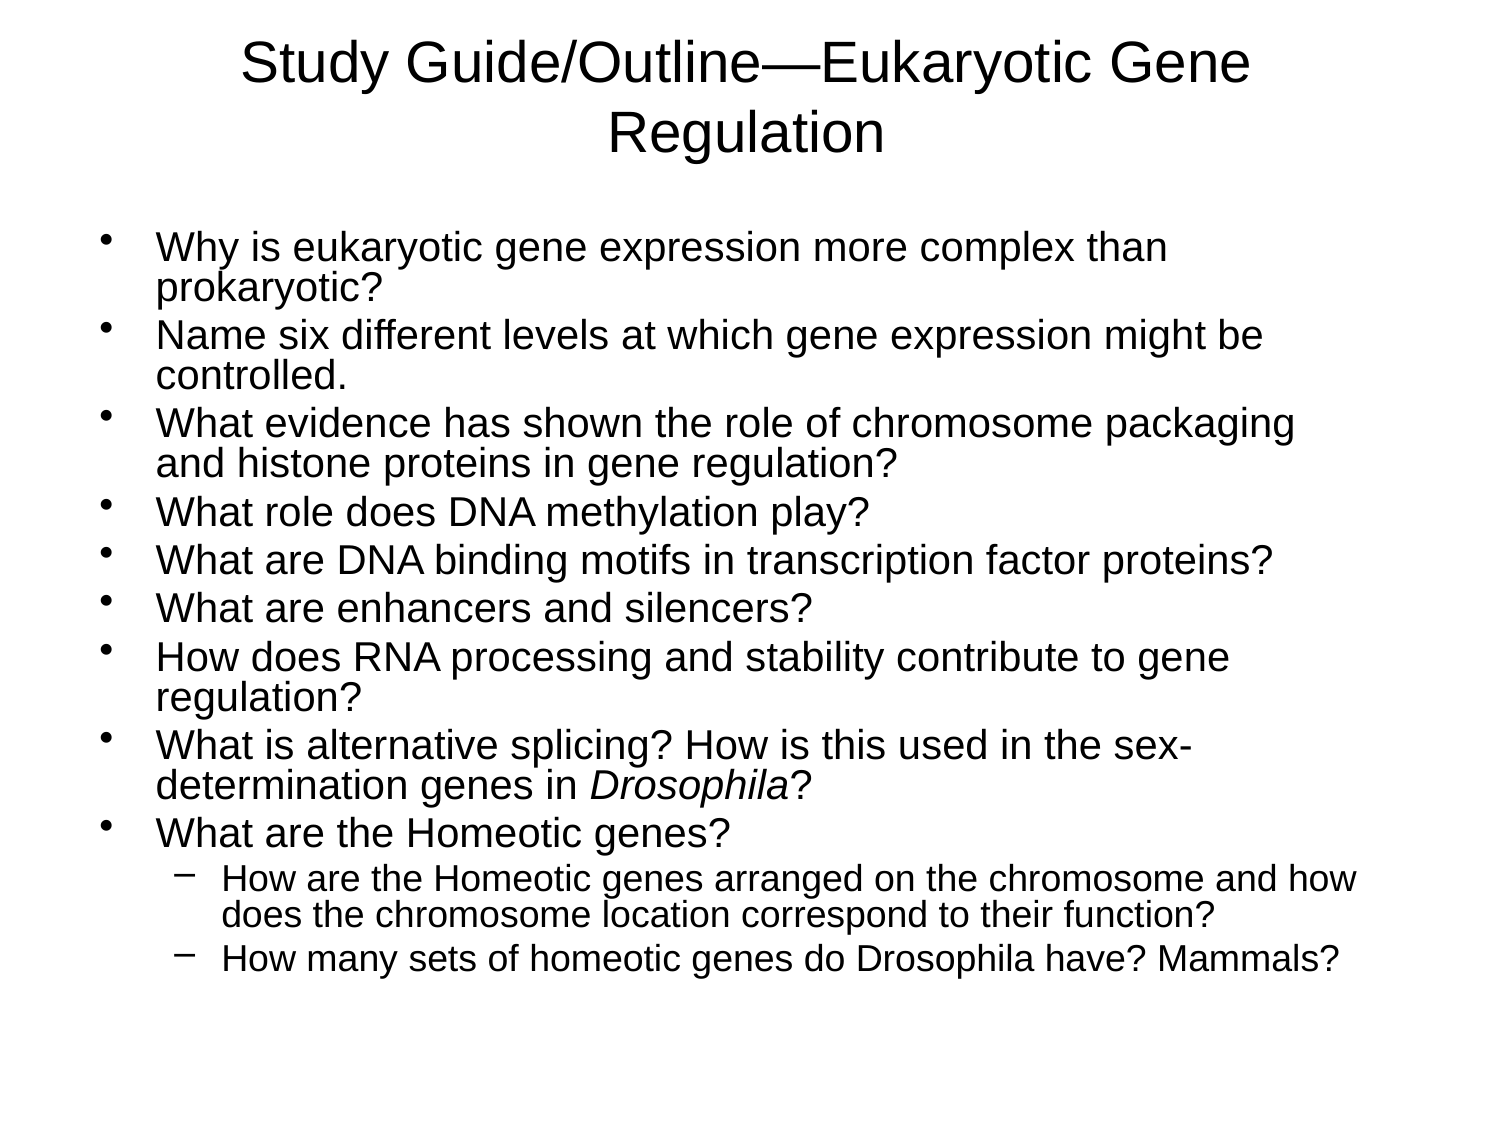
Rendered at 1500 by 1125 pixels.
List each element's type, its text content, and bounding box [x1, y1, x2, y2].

list Why is eukaryotic gene expression more complex than prokaryotic? Name six different levels at which gene expression might be controlled. What evidence has shown the role of chromosome packaging and histone proteins in gene regulation? What role does DNA methylation play? What are DNA binding motifs in transcription factor proteins? What are enhancers and silencers? How does RNA processing and stability contribute to gene regulation? What is alternative splicing? How is this used in the sex-determination genes in Drosophila? What are the Homeotic genes? How are the Homeotic genes arranged on the chromosome and how does the chromosome location correspond to their function? How many sets of homeotic genes do Drosophila have? Mammals? [84, 221, 1388, 1016]
title Study Guide/Outline—Eukaryotic Gene Regulation [109, 0, 1385, 188]
